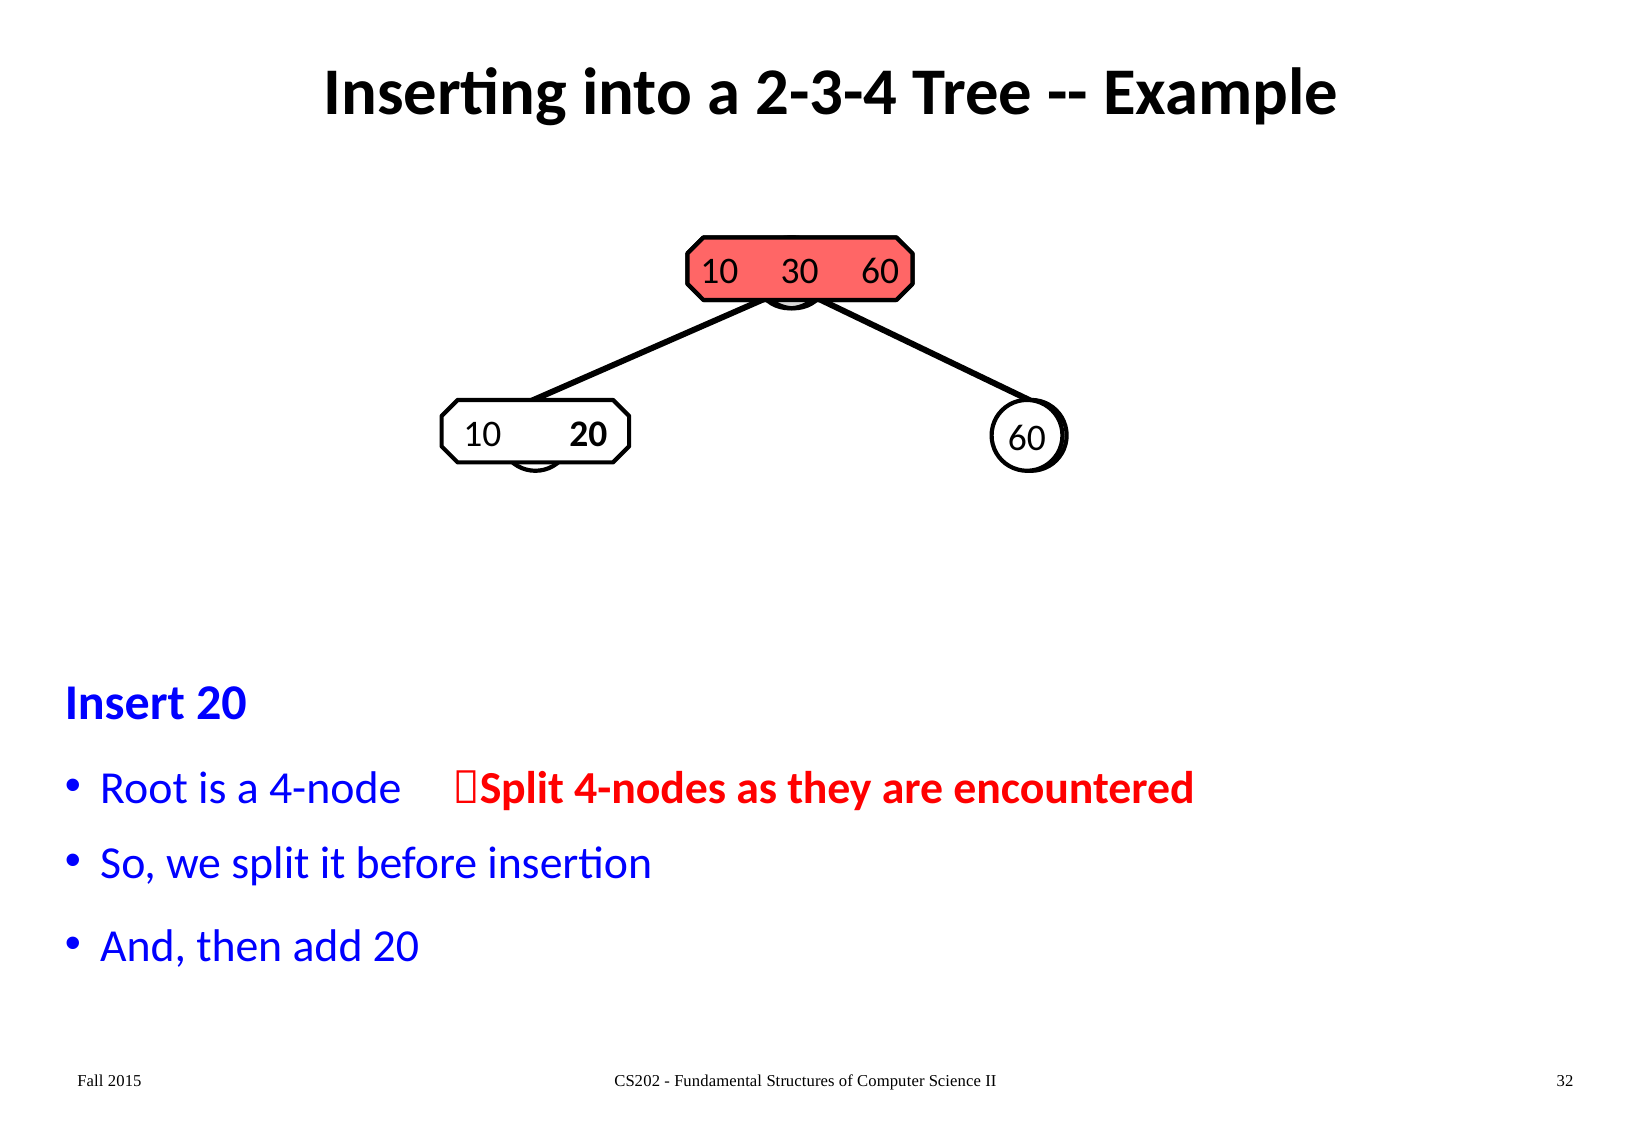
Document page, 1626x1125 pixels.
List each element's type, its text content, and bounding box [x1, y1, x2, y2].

text_box Split 4-nodes as they are encountered [437, 750, 1313, 820]
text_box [441, 237, 1063, 472]
footer CS202 - Fundamental Structures of Computer Science II [500, 1062, 1111, 1101]
text_box Insert 20 [49, 662, 338, 738]
text_box And, then add 20 [50, 908, 925, 978]
text_box Root is a 4-node [50, 750, 437, 820]
slide_number 32 [1249, 1062, 1589, 1101]
text_box So, we split it before insertion [50, 825, 925, 895]
title Inserting into a 2-3-4 Tree -- Example [62, 24, 1601, 151]
slide_number Fall 2015 [62, 1062, 402, 1101]
